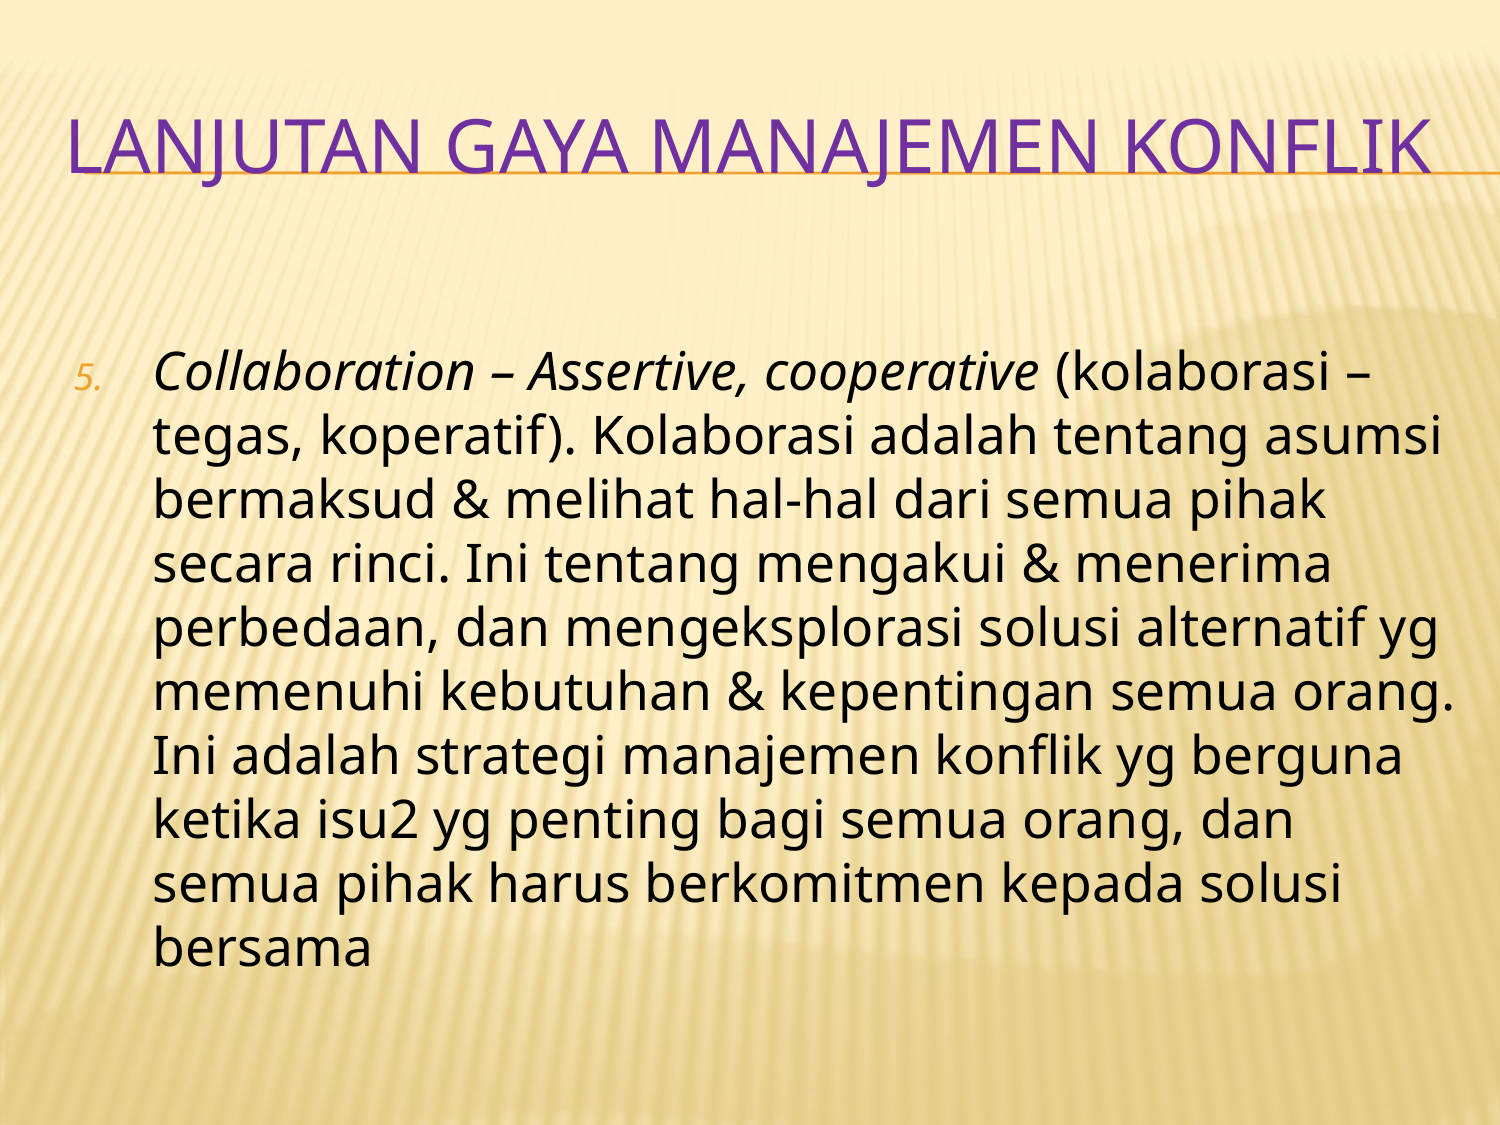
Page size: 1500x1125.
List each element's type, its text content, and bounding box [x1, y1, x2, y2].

list Collaboration – Assertive, cooperative (kolaborasi – tegas, koperatif). Kolaborasi adalah tentang asumsi bermaksud & melihat hal-hal dari semua pihak secara rinci. Ini tentang mengakui & menerima perbedaan, dan mengeksplorasi solusi alternatif yg memenuhi kebutuhan & kepentingan semua orang. Ini adalah strategi manajemen konflik yg berguna ketika isu2 yg penting bagi semua orang, dan semua pihak harus berkomitmen kepada solusi bersama [50, 254, 1475, 998]
title LANJUTAN GAYA MANAJEMEN KONFLIK [50, 75, 1475, 213]
